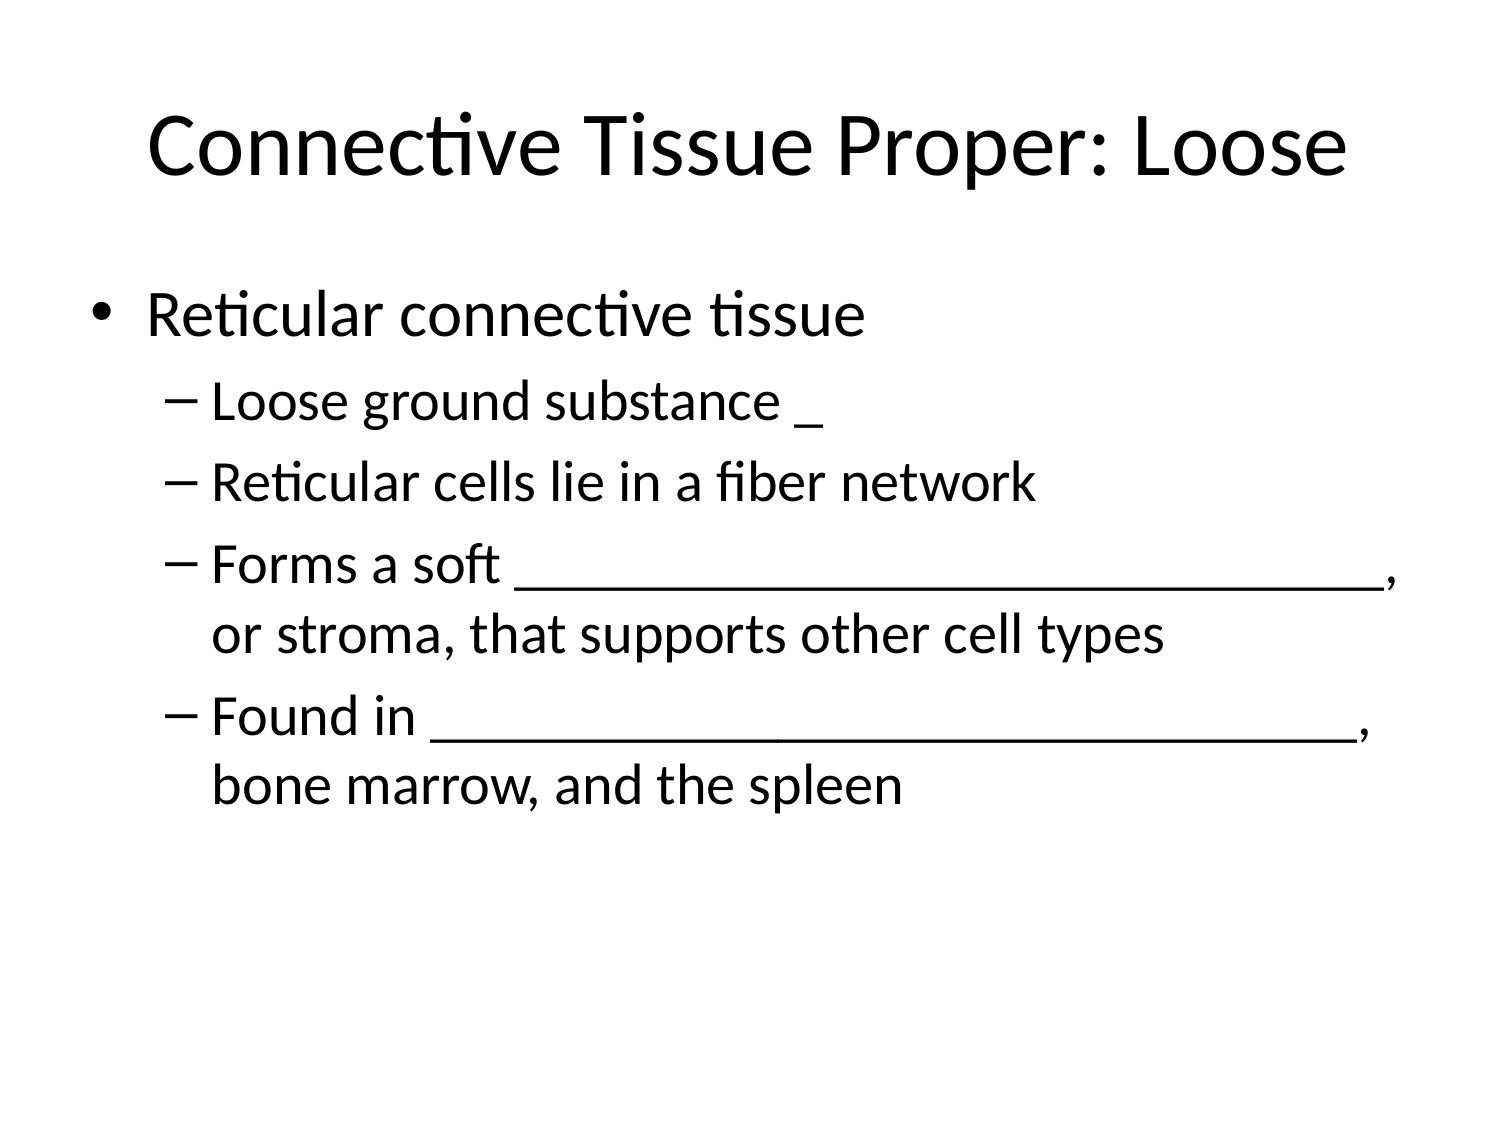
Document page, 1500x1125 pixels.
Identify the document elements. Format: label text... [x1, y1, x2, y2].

list Reticular connective tissue Loose ground substance _ Reticular cells lie in a fiber network Forms a soft ______________________________, or stroma, that supports other cell types Found in ________________________________, bone marrow, and the spleen [74, 262, 1426, 1006]
title Connective Tissue Proper: Loose [74, 44, 1426, 233]
